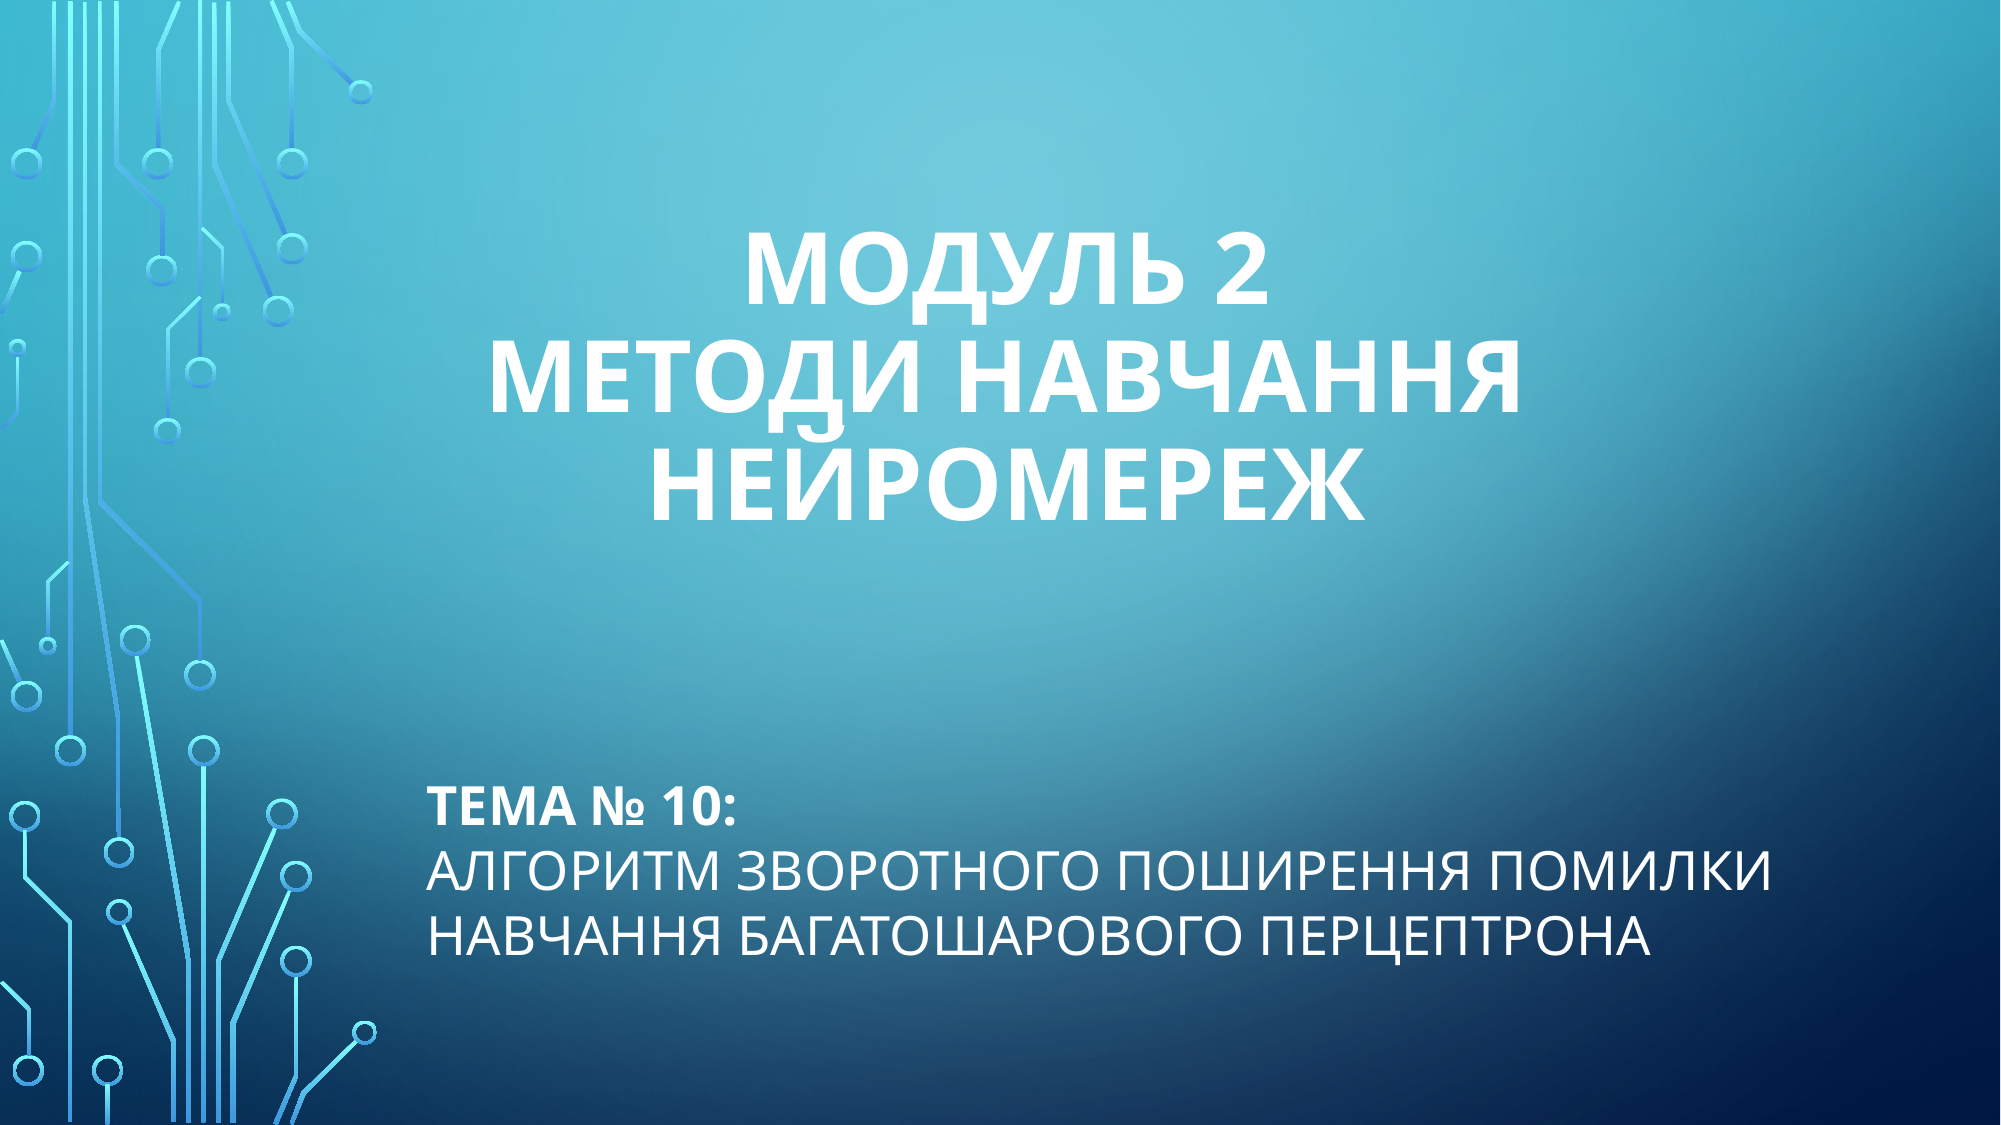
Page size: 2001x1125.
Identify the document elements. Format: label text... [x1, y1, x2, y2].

text_box Тема № 10: Алгоритм зворотного поширення помилки навчання багатошарового перцептрона [411, 716, 1912, 974]
title Модуль 2 Методи навчання нейромереж [277, 116, 1735, 670]
